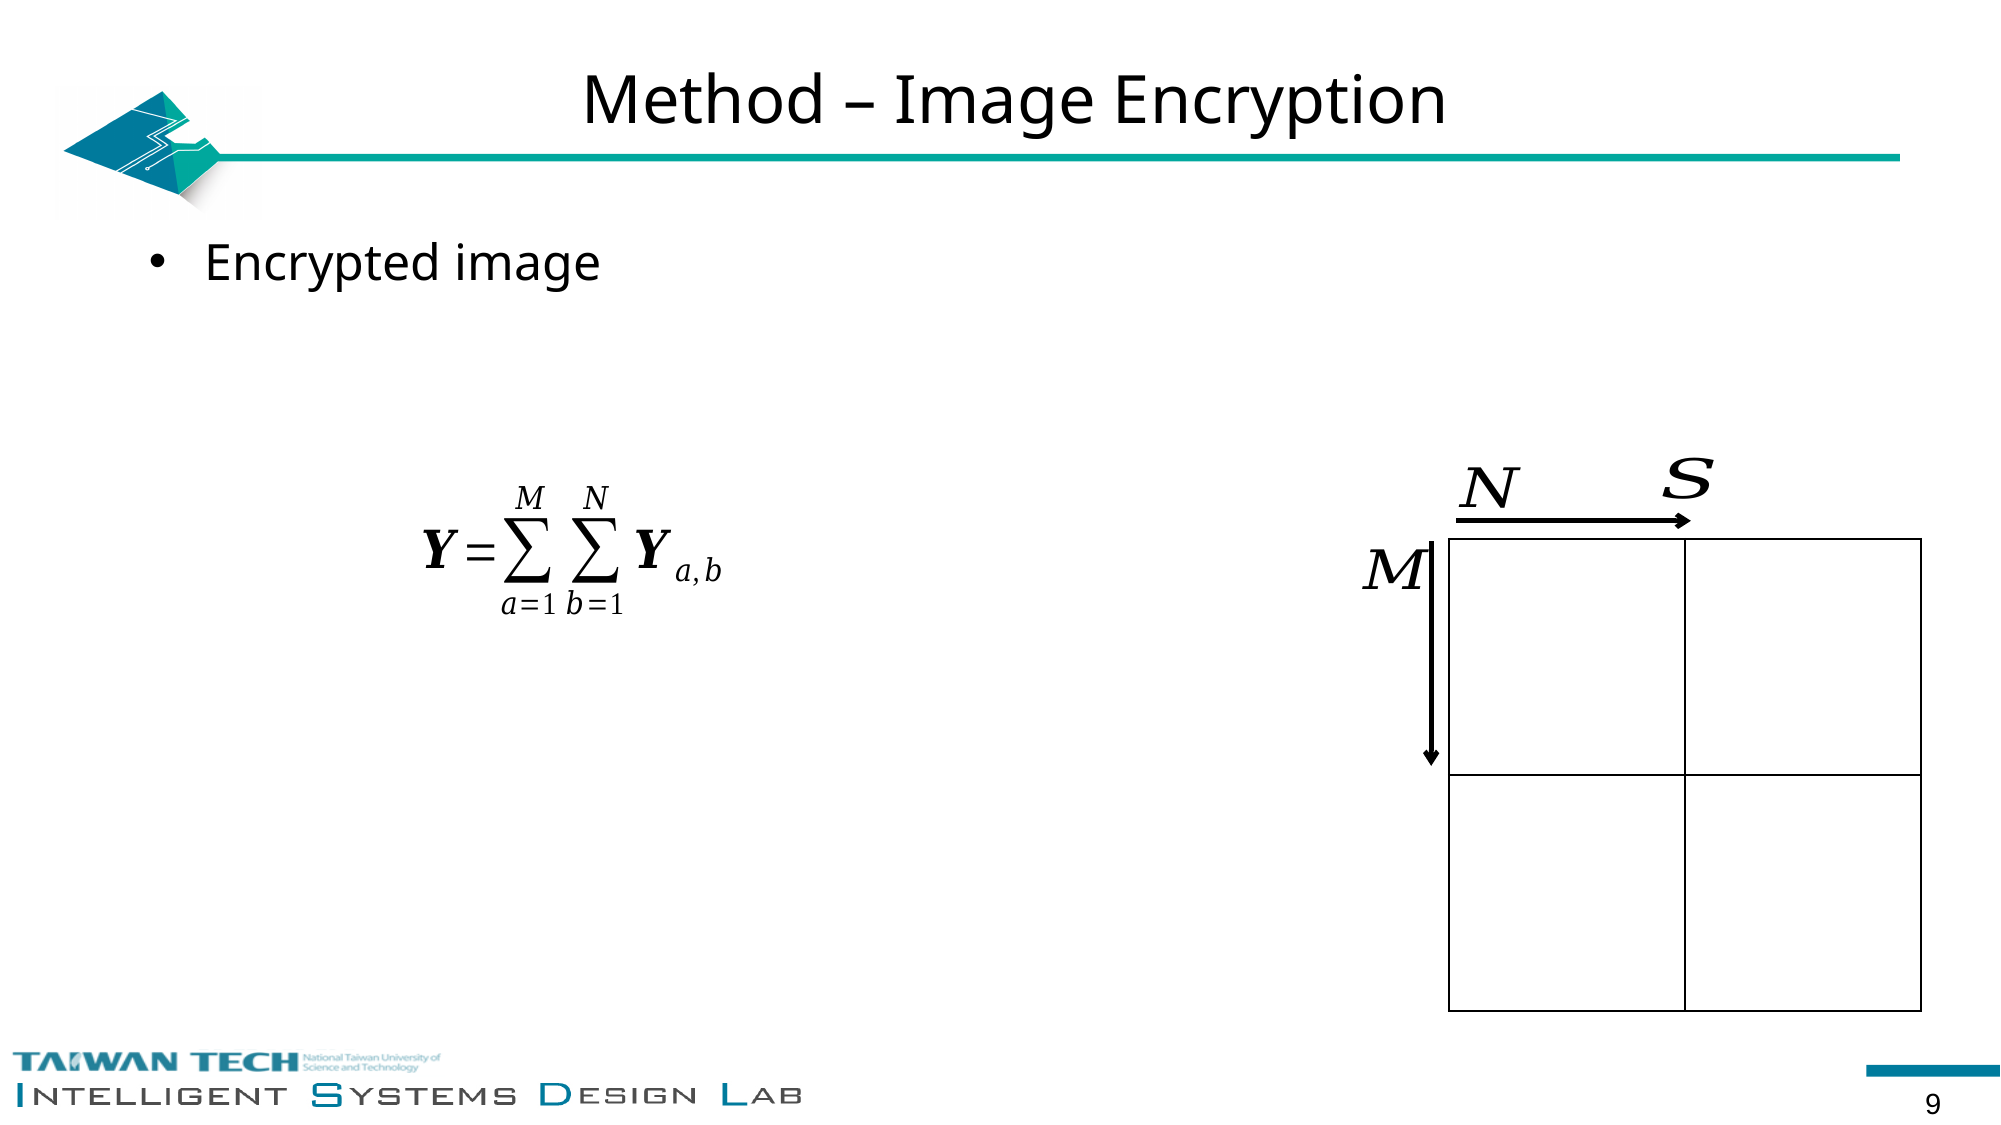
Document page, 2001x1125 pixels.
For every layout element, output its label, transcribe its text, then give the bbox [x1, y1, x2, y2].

slide_number 9 [1866, 1077, 2000, 1125]
picture [9, 1081, 524, 1110]
picture [9, 1046, 445, 1078]
title Method – Image Encryption [259, 42, 1772, 150]
picture [55, 86, 262, 220]
list Encrypted image [133, 222, 1901, 1044]
picture [533, 1075, 820, 1112]
